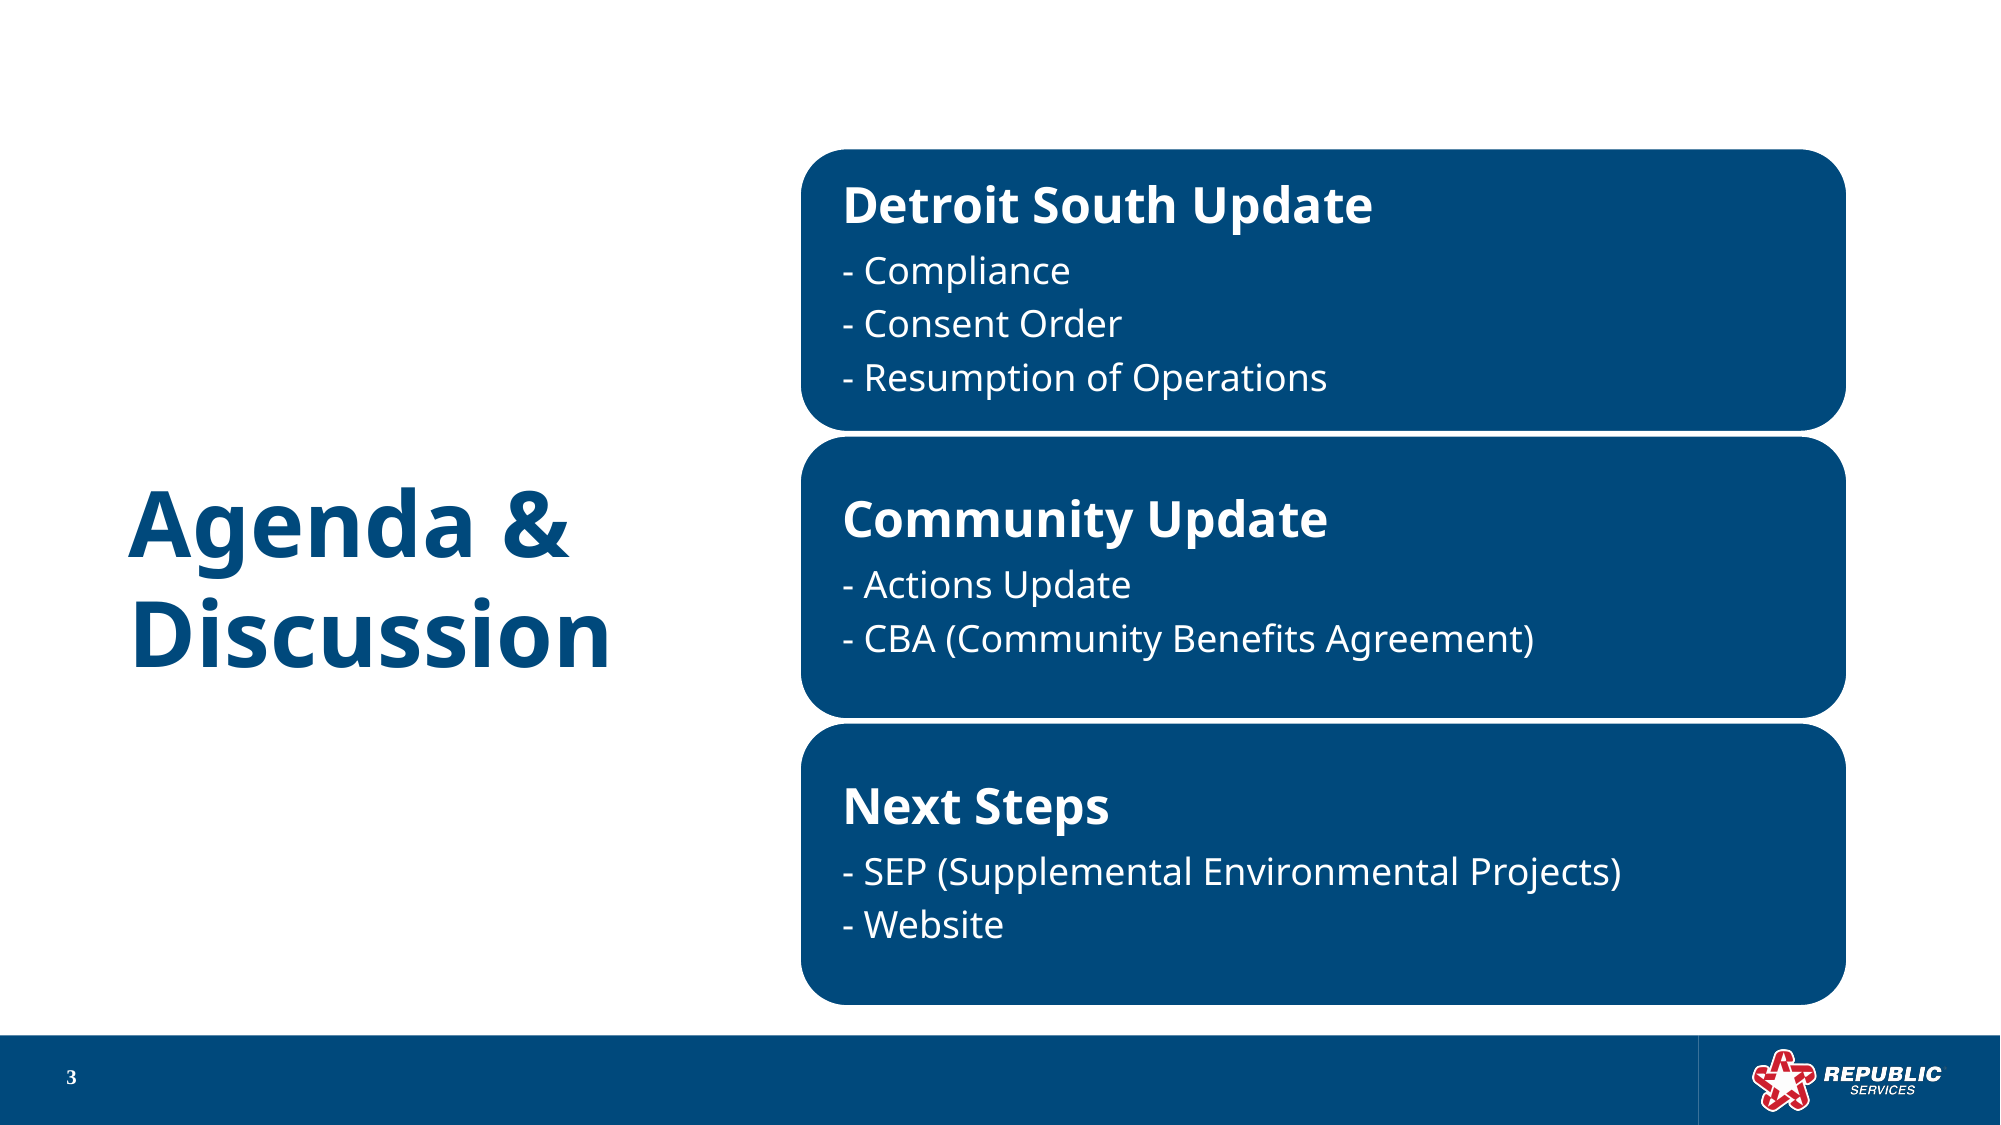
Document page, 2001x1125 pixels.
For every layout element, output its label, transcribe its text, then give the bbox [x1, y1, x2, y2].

footer [0, 1035, 1699, 1125]
title Agenda & Discussion [113, 146, 713, 1006]
slide_number 3 [17, 1046, 78, 1106]
picture [1752, 1049, 1947, 1112]
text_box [799, 147, 1848, 1008]
